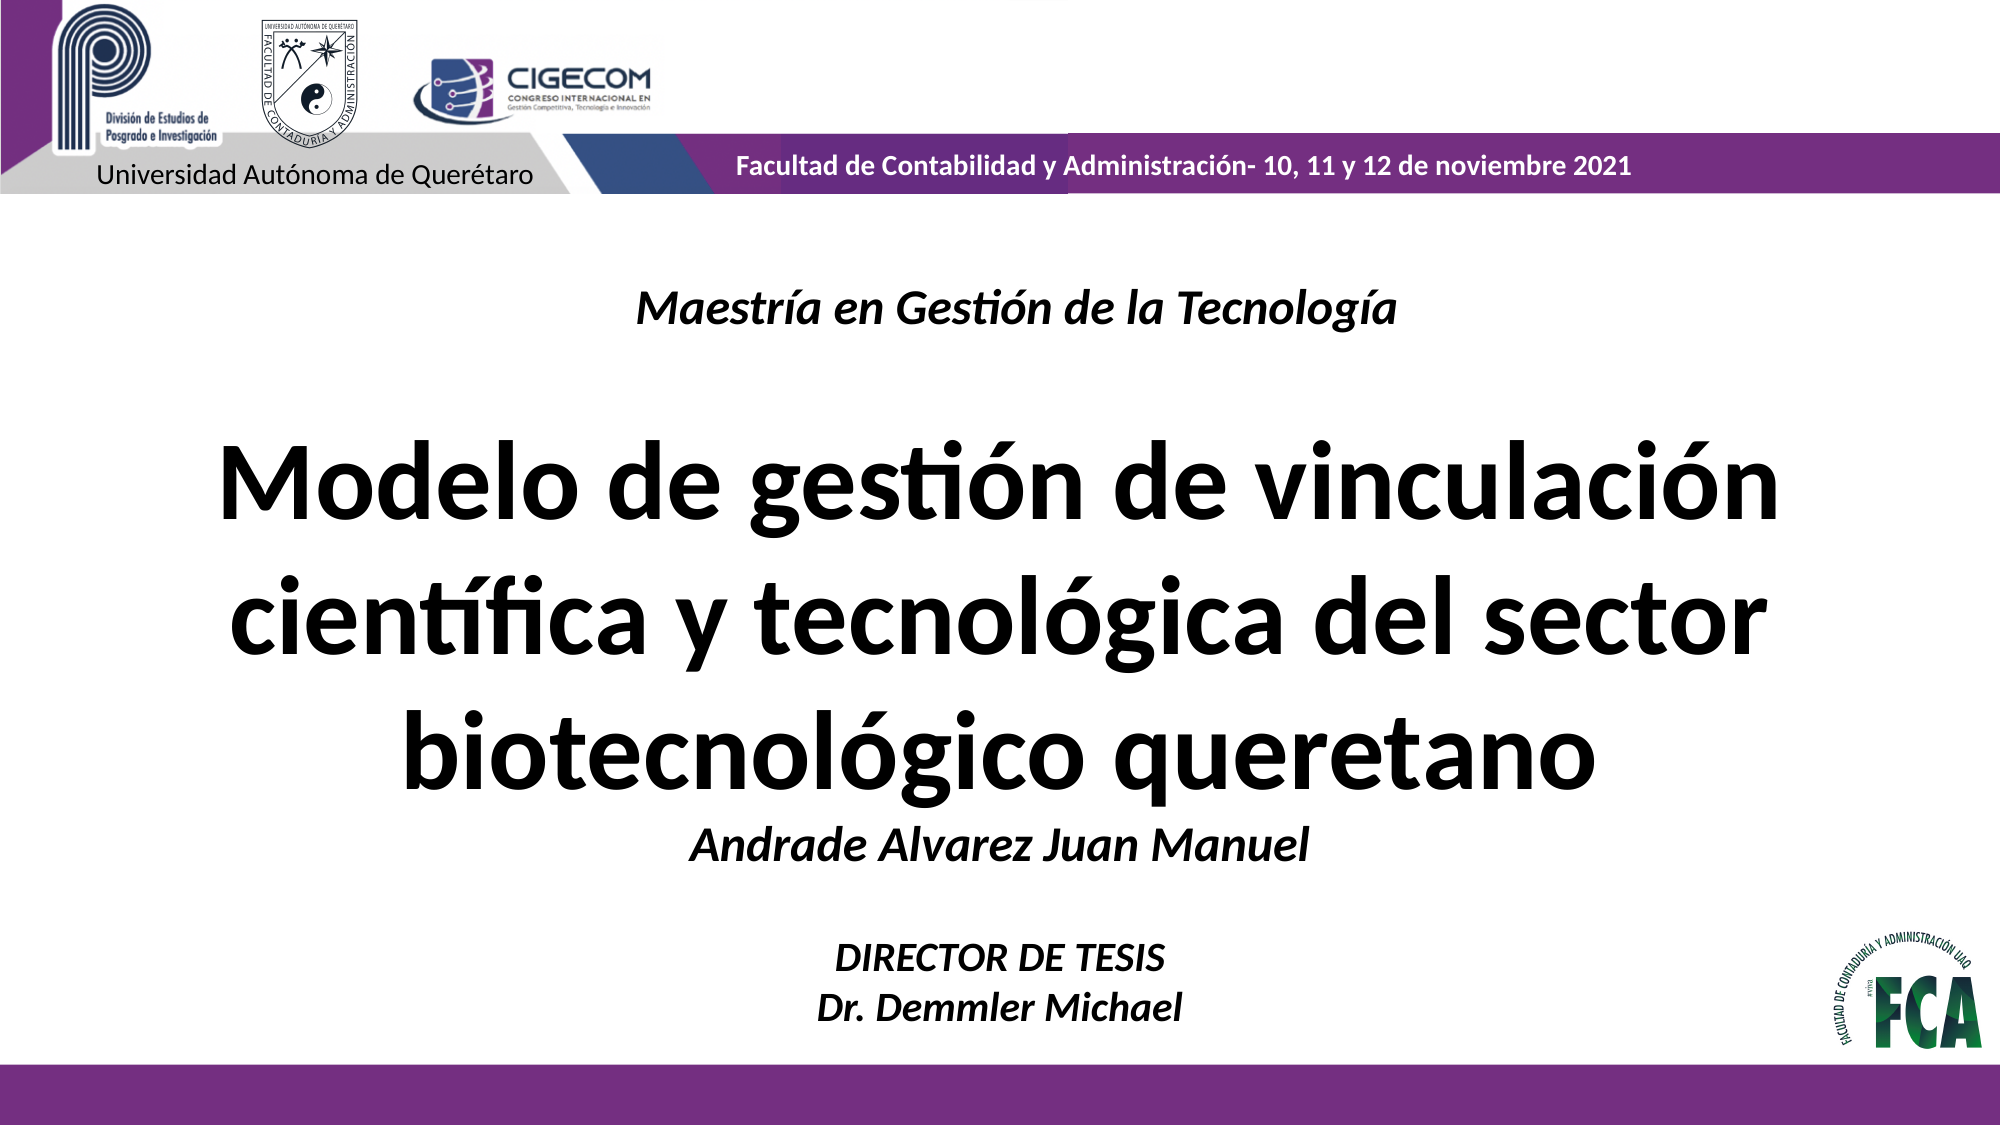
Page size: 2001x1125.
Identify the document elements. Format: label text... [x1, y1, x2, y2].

text_box DIRECTOR DE TESIS Dr. Demmler Michael [0, 922, 1798, 1038]
text_box Maestría en Gestión de la Tecnología [16, 267, 2000, 342]
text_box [0, 0, 2000, 194]
text_box [0, 1064, 2000, 1125]
text_box Andrade Alvarez Juan Manuel [0, 804, 2000, 879]
picture [1798, 905, 2000, 1075]
text_box Modelo de gestión de vinculación científica y tecnológica del sector biotecnológico queretano [0, 399, 2000, 804]
picture [258, 16, 361, 152]
text_box Universidad Autónoma de Querétaro [81, 194, 550, 198]
